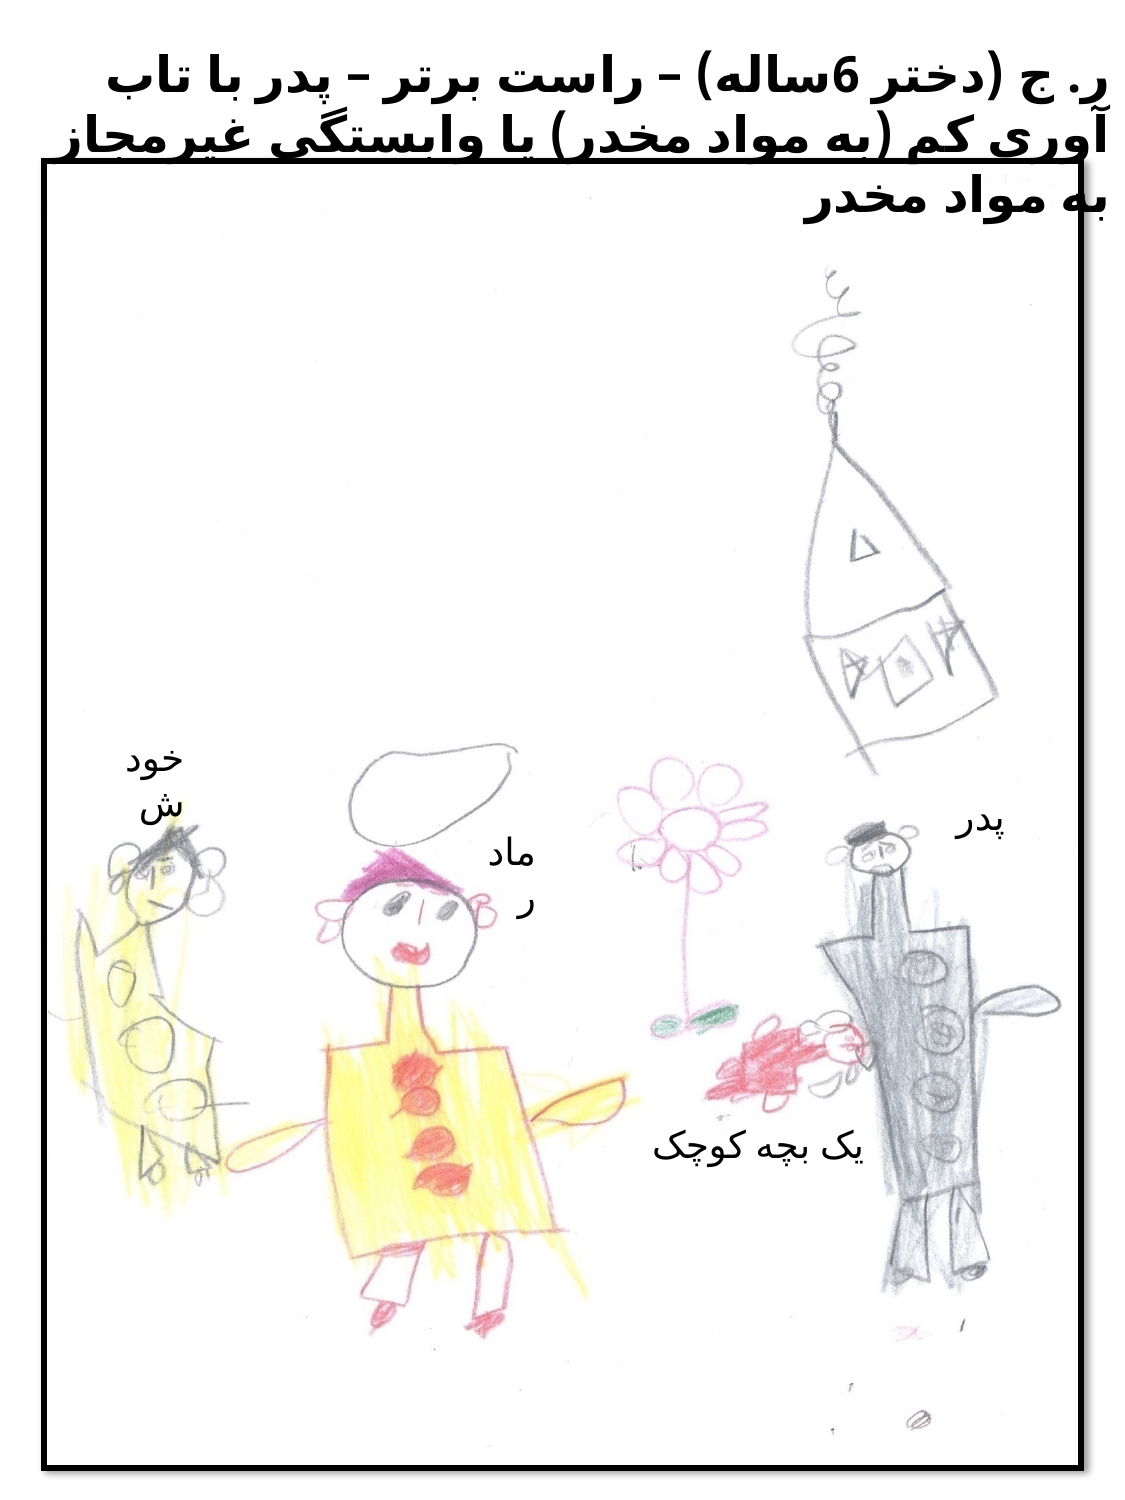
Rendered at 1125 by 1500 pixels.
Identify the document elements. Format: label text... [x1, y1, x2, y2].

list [46, 163, 1079, 1466]
text_box ر. ج (دختر 6ساله) – راست برتر – پدر با تاب آوری کم (به مواد مخدر) یا وابستگی غیرمجاز به مواد مخدر [0, 35, 1125, 230]
